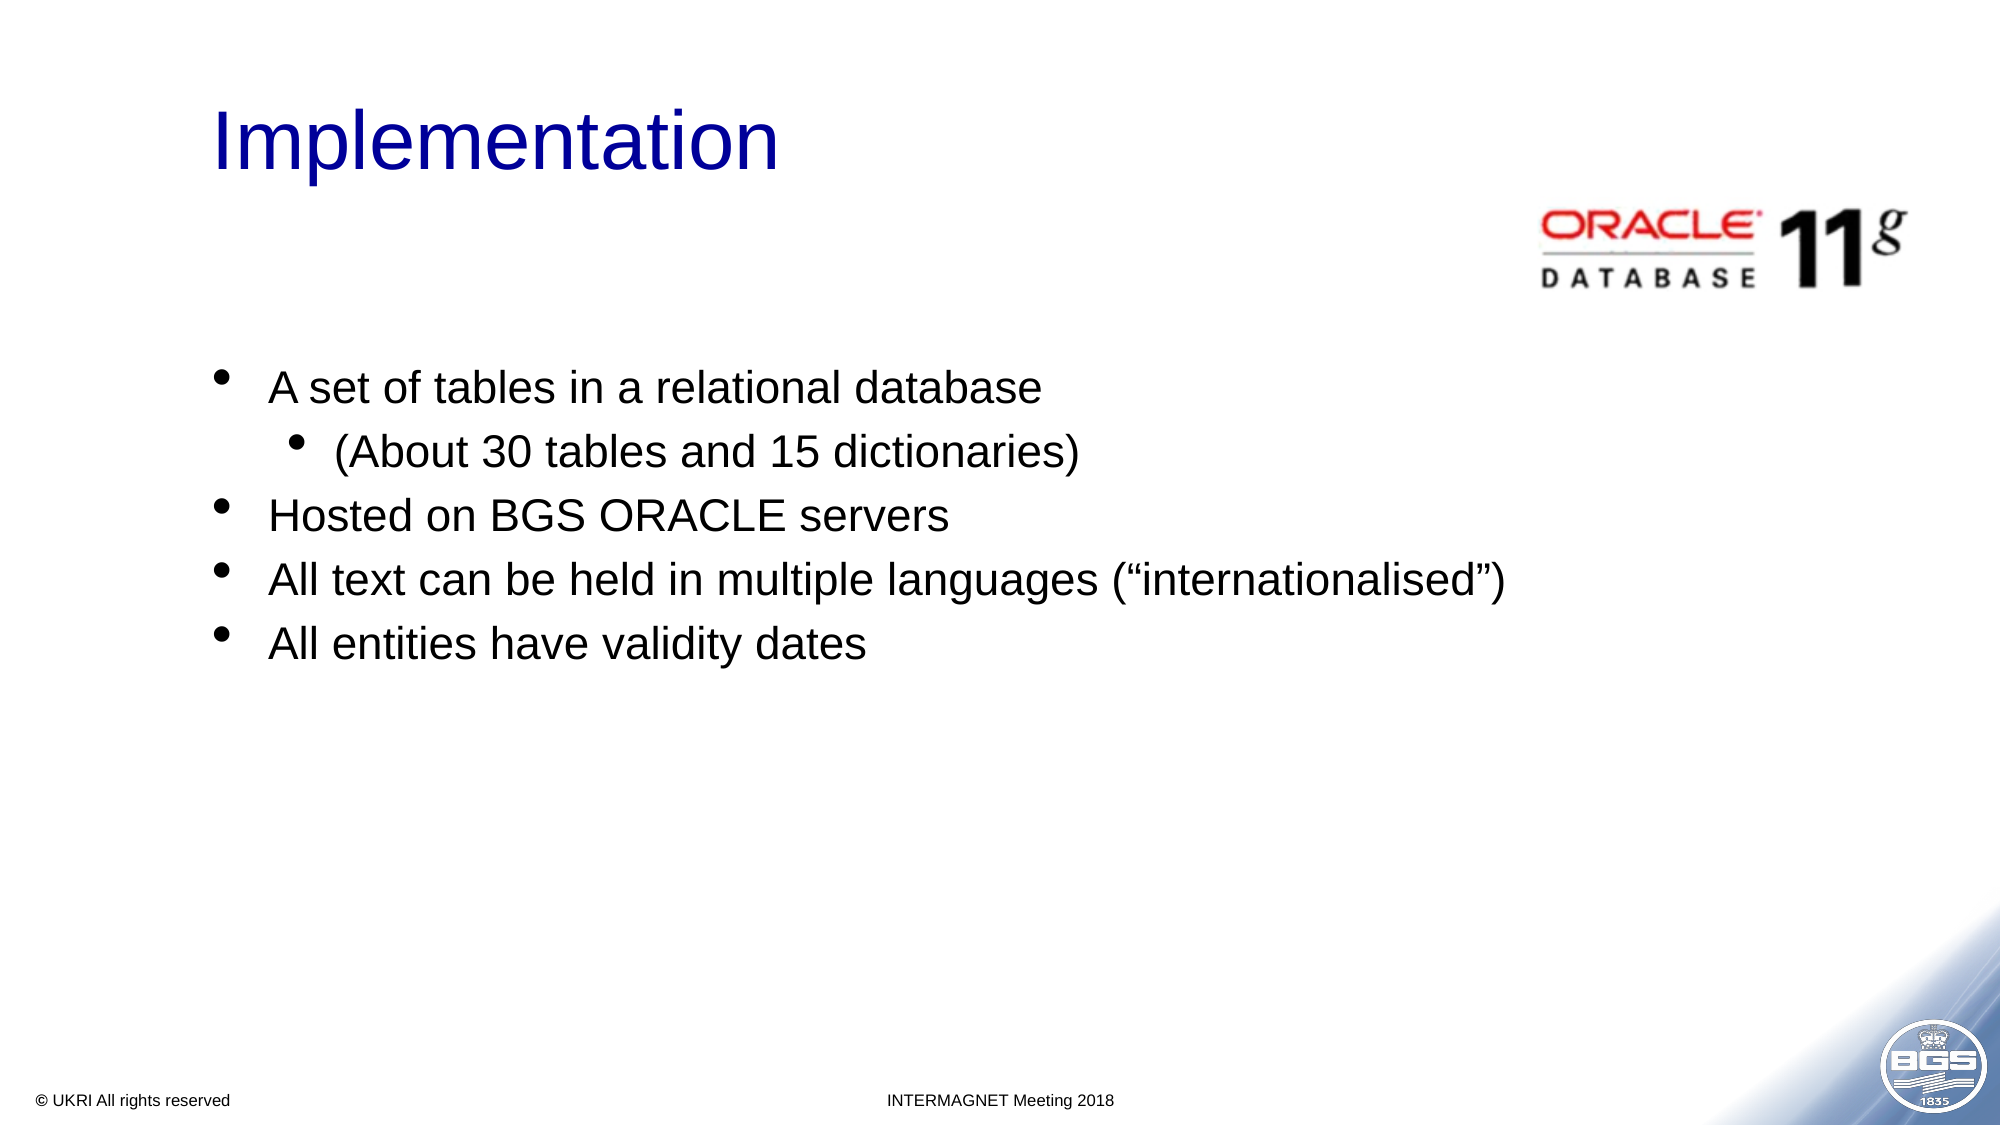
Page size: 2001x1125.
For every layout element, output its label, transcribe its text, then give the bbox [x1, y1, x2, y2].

picture [1536, 196, 1914, 310]
list A set of tables in a relational database (About 30 tables and 15 dictionaries) Hosted on BGS ORACLE servers All text can be held in multiple languages (“internationalised”) All entities have validity dates [196, 350, 1725, 906]
title Implementation [196, 42, 1772, 231]
picture [1661, 887, 2000, 1125]
